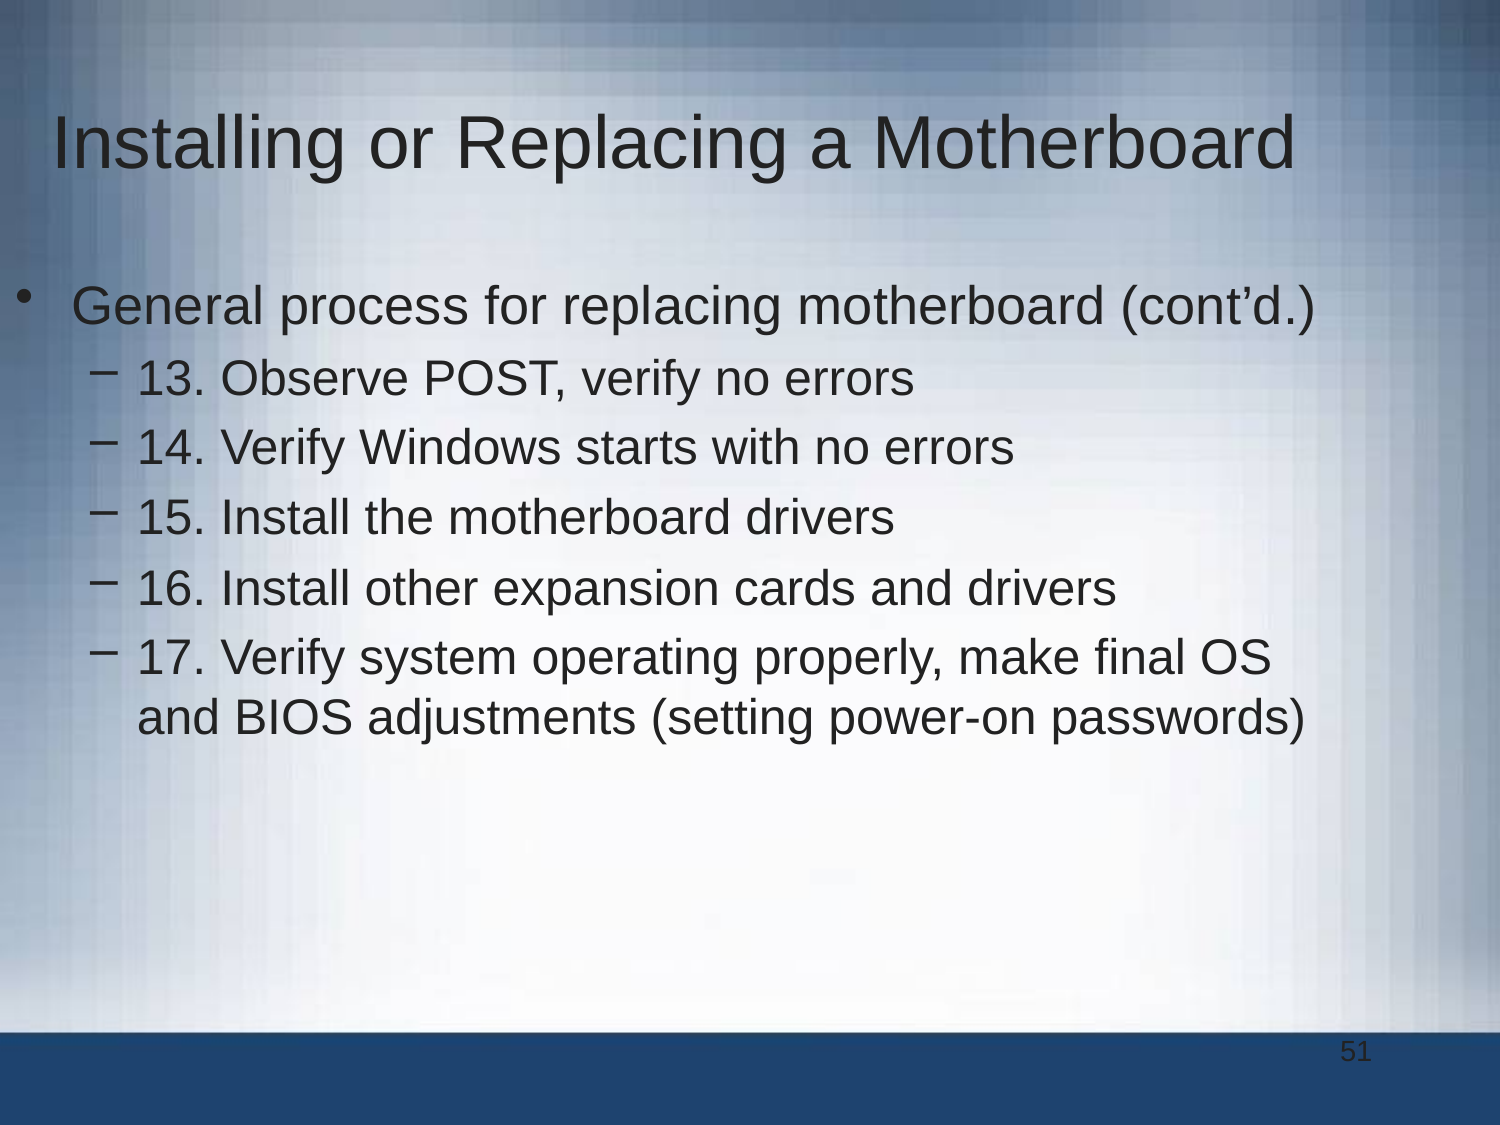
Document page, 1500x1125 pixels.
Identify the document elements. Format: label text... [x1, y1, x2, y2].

title Installing or Replacing a Motherboard [0, 45, 1350, 233]
slide_number 51 [1074, 1025, 1388, 1100]
picture [0, 0, 1500, 1125]
list General process for replacing motherboard (cont’d.) 13. Observe POST, verify no errors 14. Verify Windows starts with no errors 15. Install the motherboard drivers 16. Install other expansion cards and drivers 17. Verify system operating properly, make final OS and BIOS adjustments (setting power-on passwords) [0, 262, 1350, 1005]
